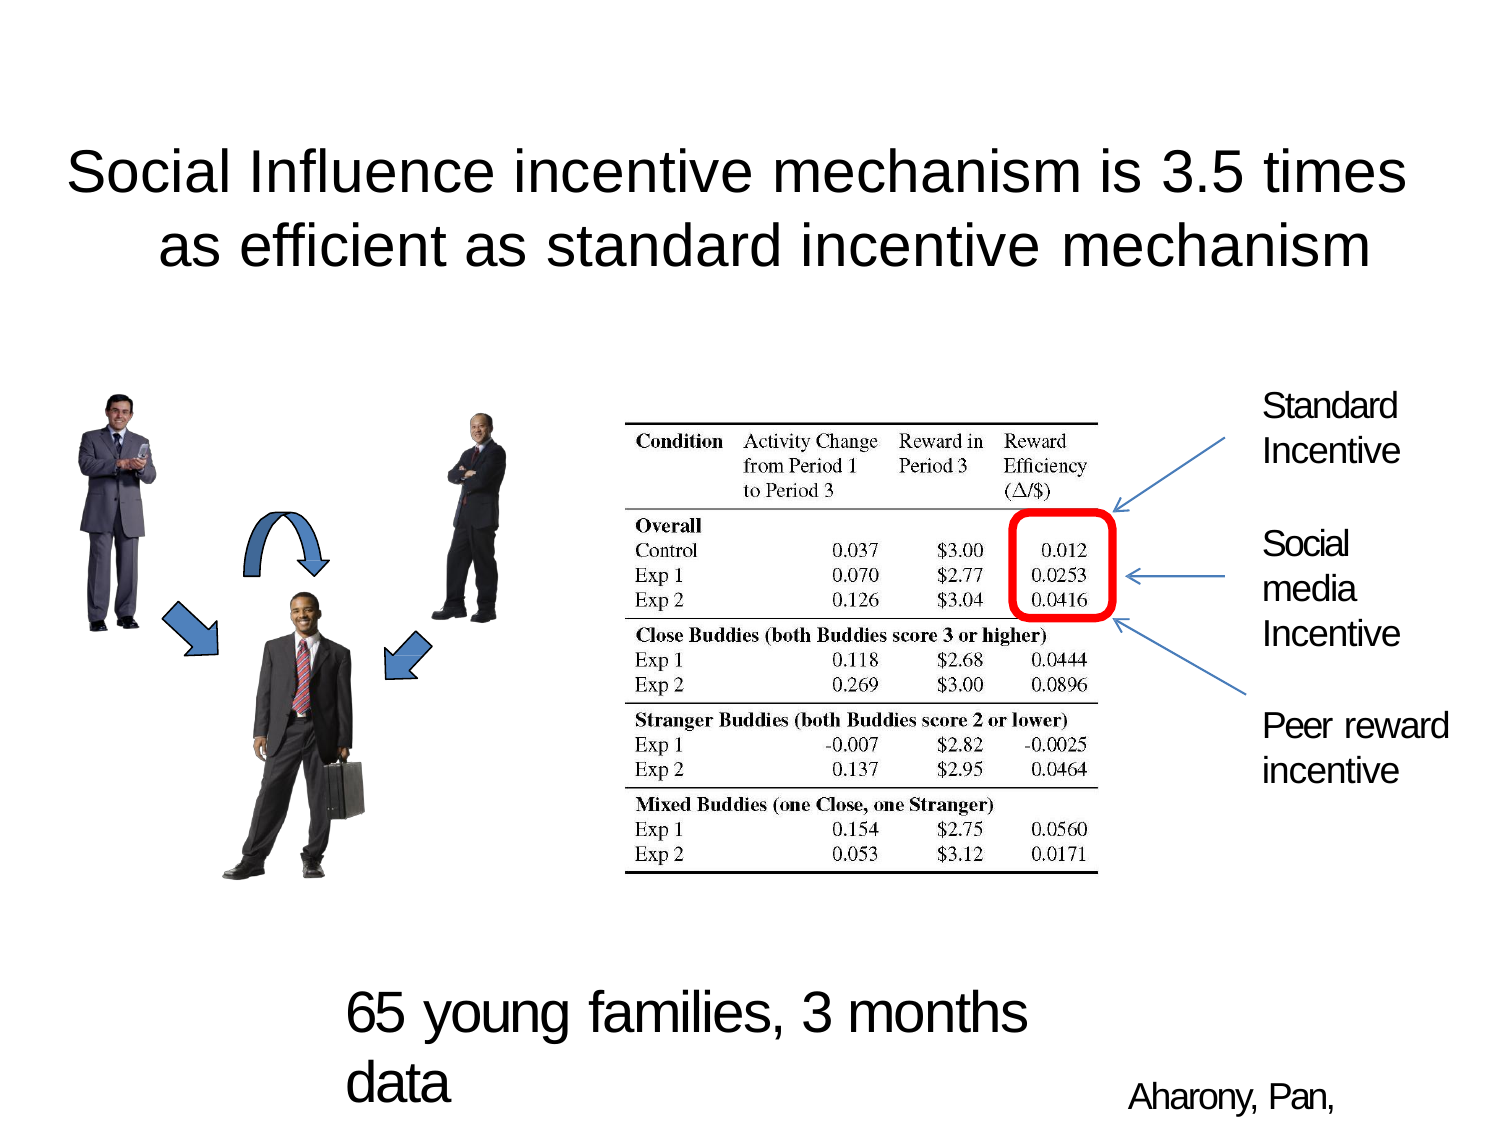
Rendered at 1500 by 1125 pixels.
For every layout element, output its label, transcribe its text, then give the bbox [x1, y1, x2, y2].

text_box [216, 586, 370, 885]
text_box [162, 601, 218, 656]
text_box [624, 419, 1099, 879]
text_box Aharony, Pan, Pentland [1125, 1069, 1482, 1125]
text_box 65 young families, 3 months data [343, 971, 1144, 1115]
text_box [1125, 567, 1225, 585]
title Social Influence incentive mechanism is 3.5 times as efficient as standard incentive mechanism [64, 130, 1414, 320]
text_box [243, 512, 330, 577]
text_box [384, 631, 433, 680]
text_box [427, 409, 510, 626]
text_box [1112, 436, 1226, 513]
text_box Standard Incentive Social media Incentive Peer reward incentive [1259, 379, 1455, 791]
text_box [1012, 512, 1113, 619]
text_box [1112, 618, 1247, 696]
text_box [76, 392, 158, 633]
